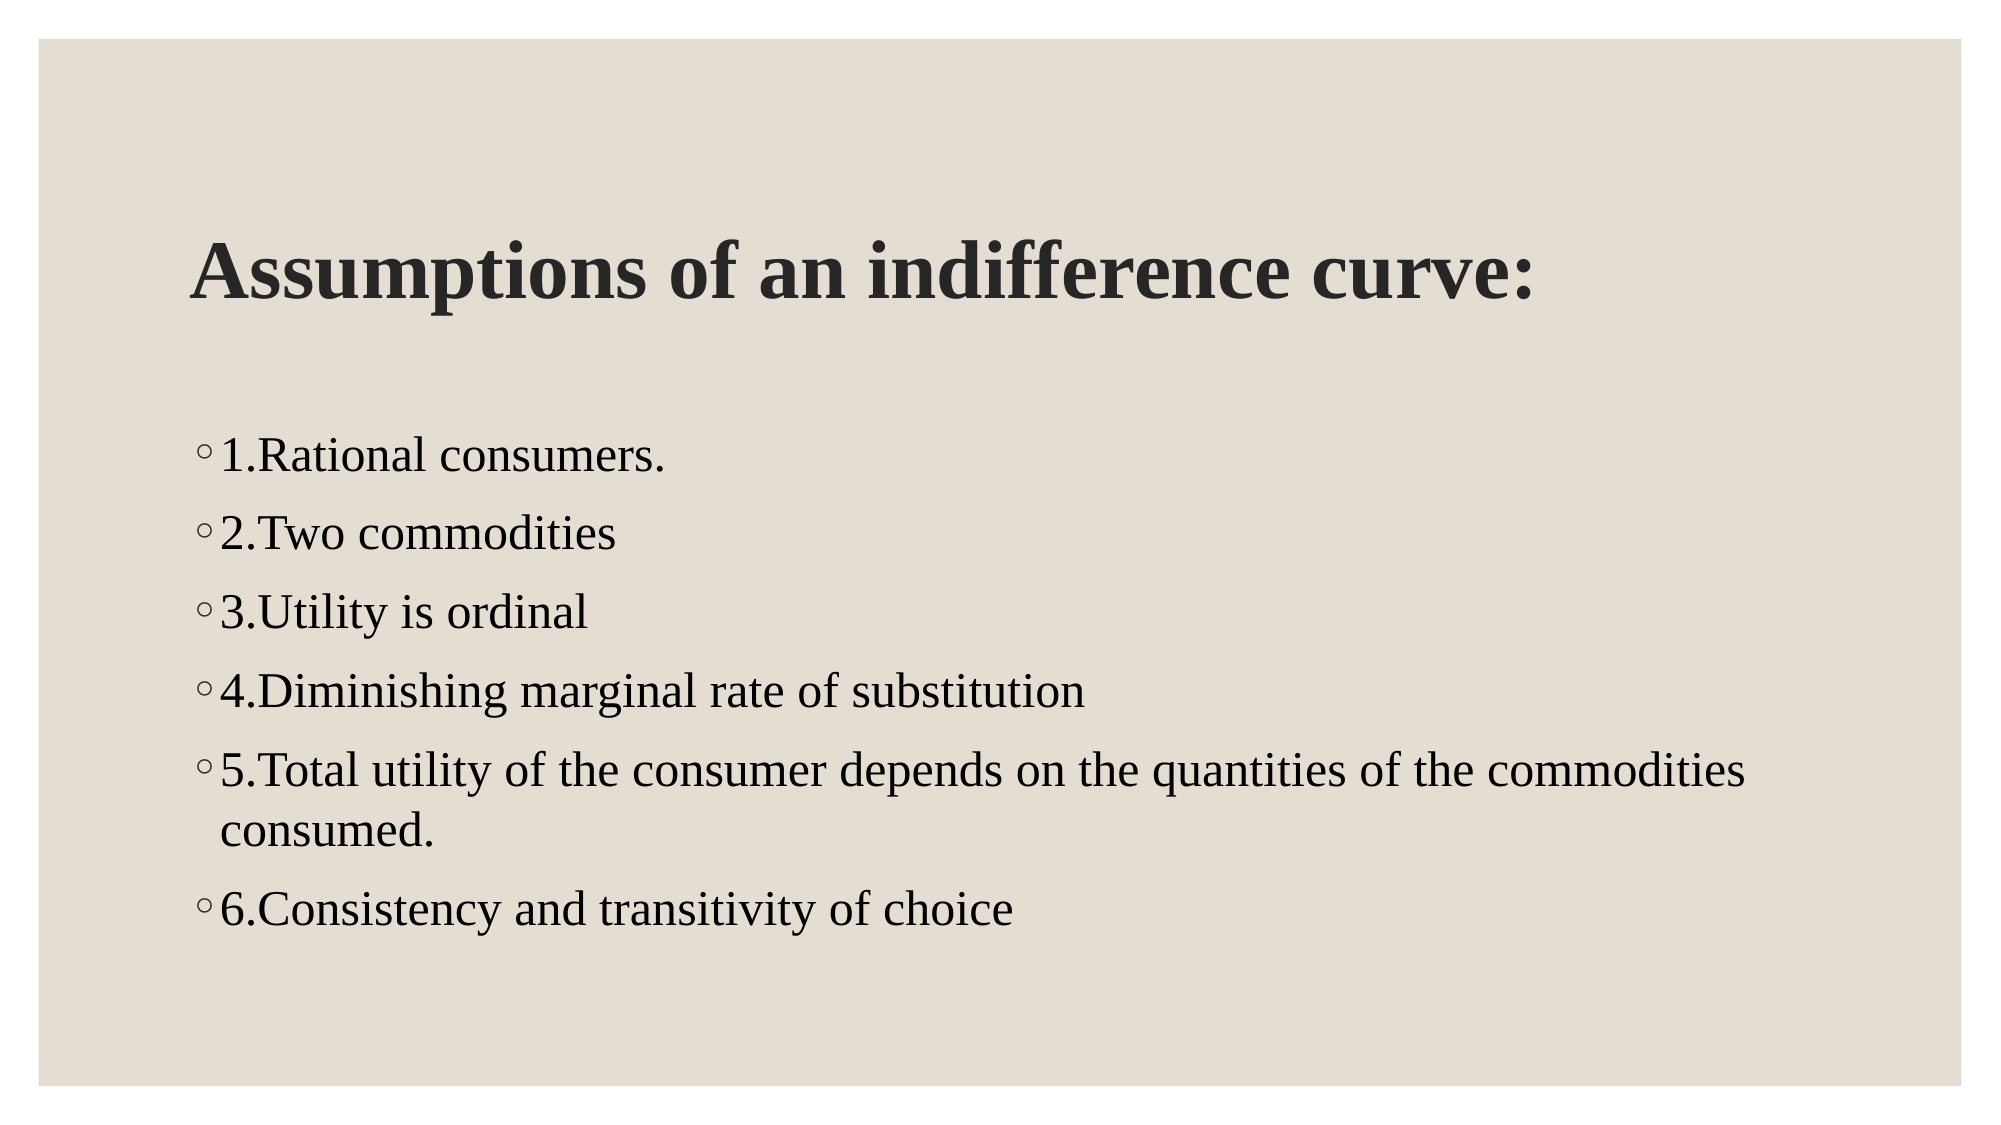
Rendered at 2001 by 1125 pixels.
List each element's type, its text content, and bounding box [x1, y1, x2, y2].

list 1.Rational consumers. 2.Two commodities 3.Utility is ordinal 4.Diminishing marginal rate of substitution 5.Total utility of the consumer depends on the quantities of the commodities consumed. 6.Consistency and transitivity of choice [174, 345, 1825, 990]
title Assumptions of an indifference curve: [174, 105, 1825, 331]
